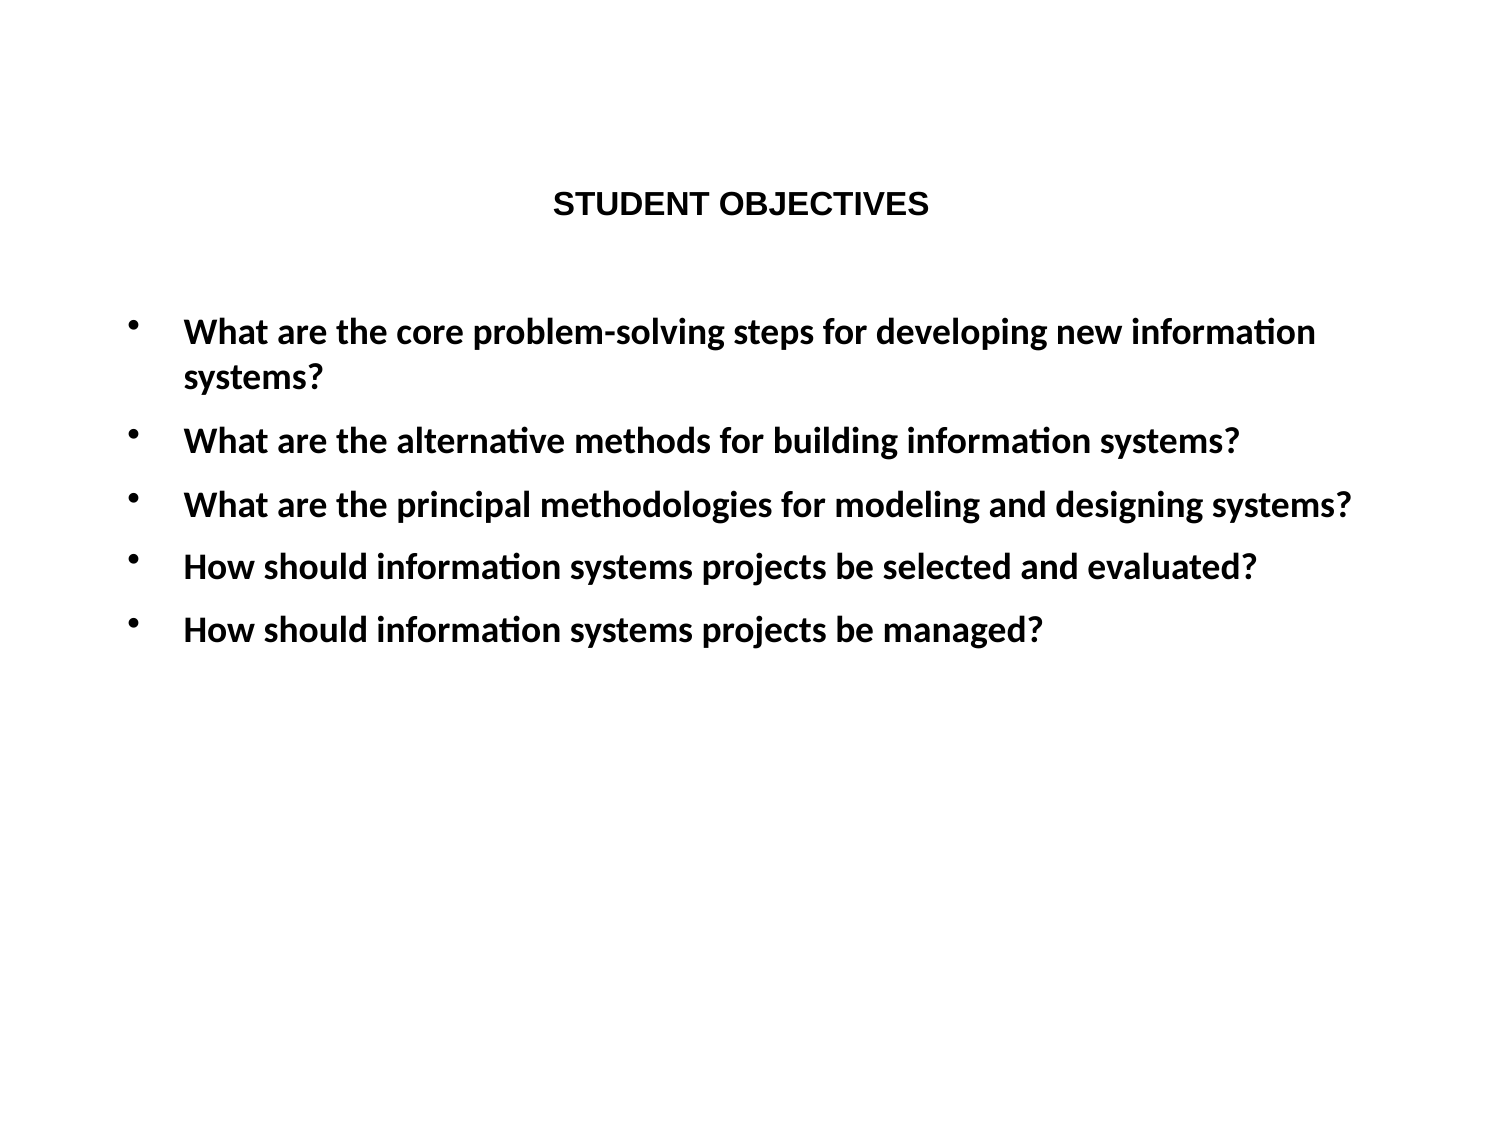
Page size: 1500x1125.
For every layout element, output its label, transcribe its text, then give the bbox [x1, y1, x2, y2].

text_box What are the core problem-solving steps for developing new information systems? What are the alternative methods for building information systems? What are the principal methodologies for modeling and designing systems? How should information systems projects be selected and evaluated? How should information systems projects be managed? [112, 299, 1388, 975]
text_box STUDENT OBJECTIVES [473, 174, 1010, 230]
